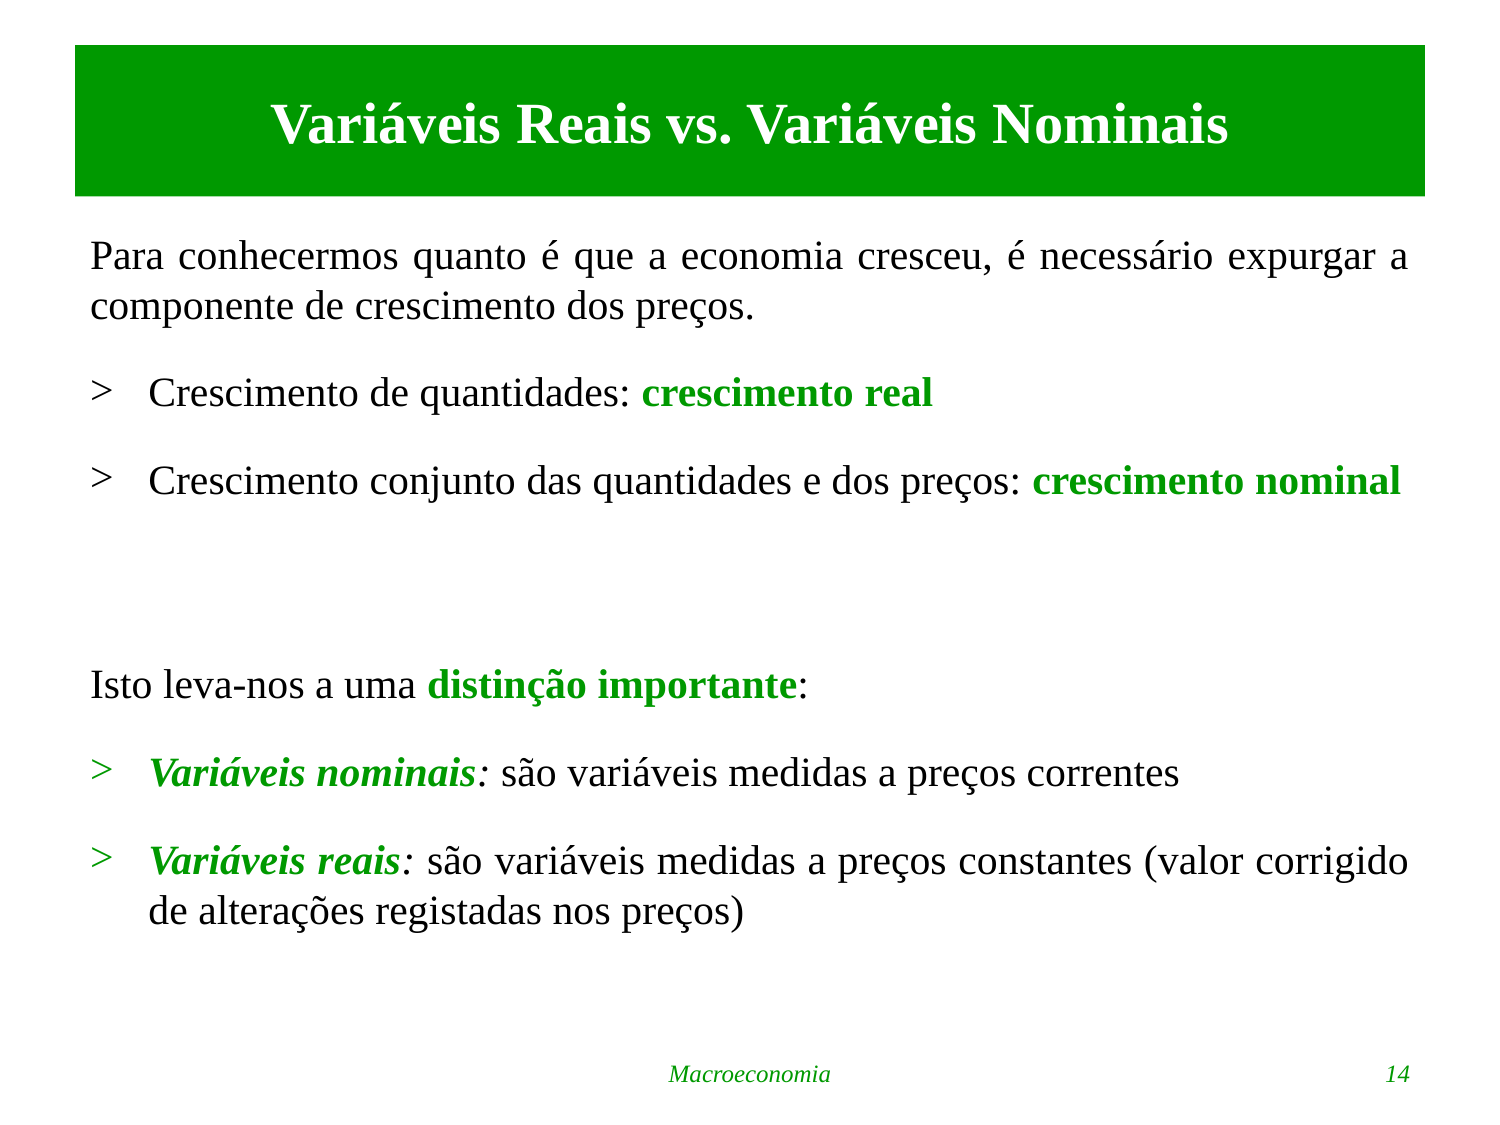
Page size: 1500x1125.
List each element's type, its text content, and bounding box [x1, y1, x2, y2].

footer Macroeconomia [512, 1042, 988, 1103]
slide_number 14 [1074, 1042, 1425, 1103]
title Variáveis Reais vs. Variáveis Nominais [75, 45, 1425, 197]
list Para conhecermos quanto é que a economia cresceu, é necessário expurgar a componente de crescimento dos preços. Crescimento de quantidades: crescimento real Crescimento conjunto das quantidades e dos preços: crescimento nominal Isto leva-nos a uma distinção importante: Variáveis nominais: são variáveis medidas a preços correntes Variáveis reais: são variáveis medidas a preços constantes (valor corrigido de alterações registadas nos preços) [75, 220, 1425, 1005]
